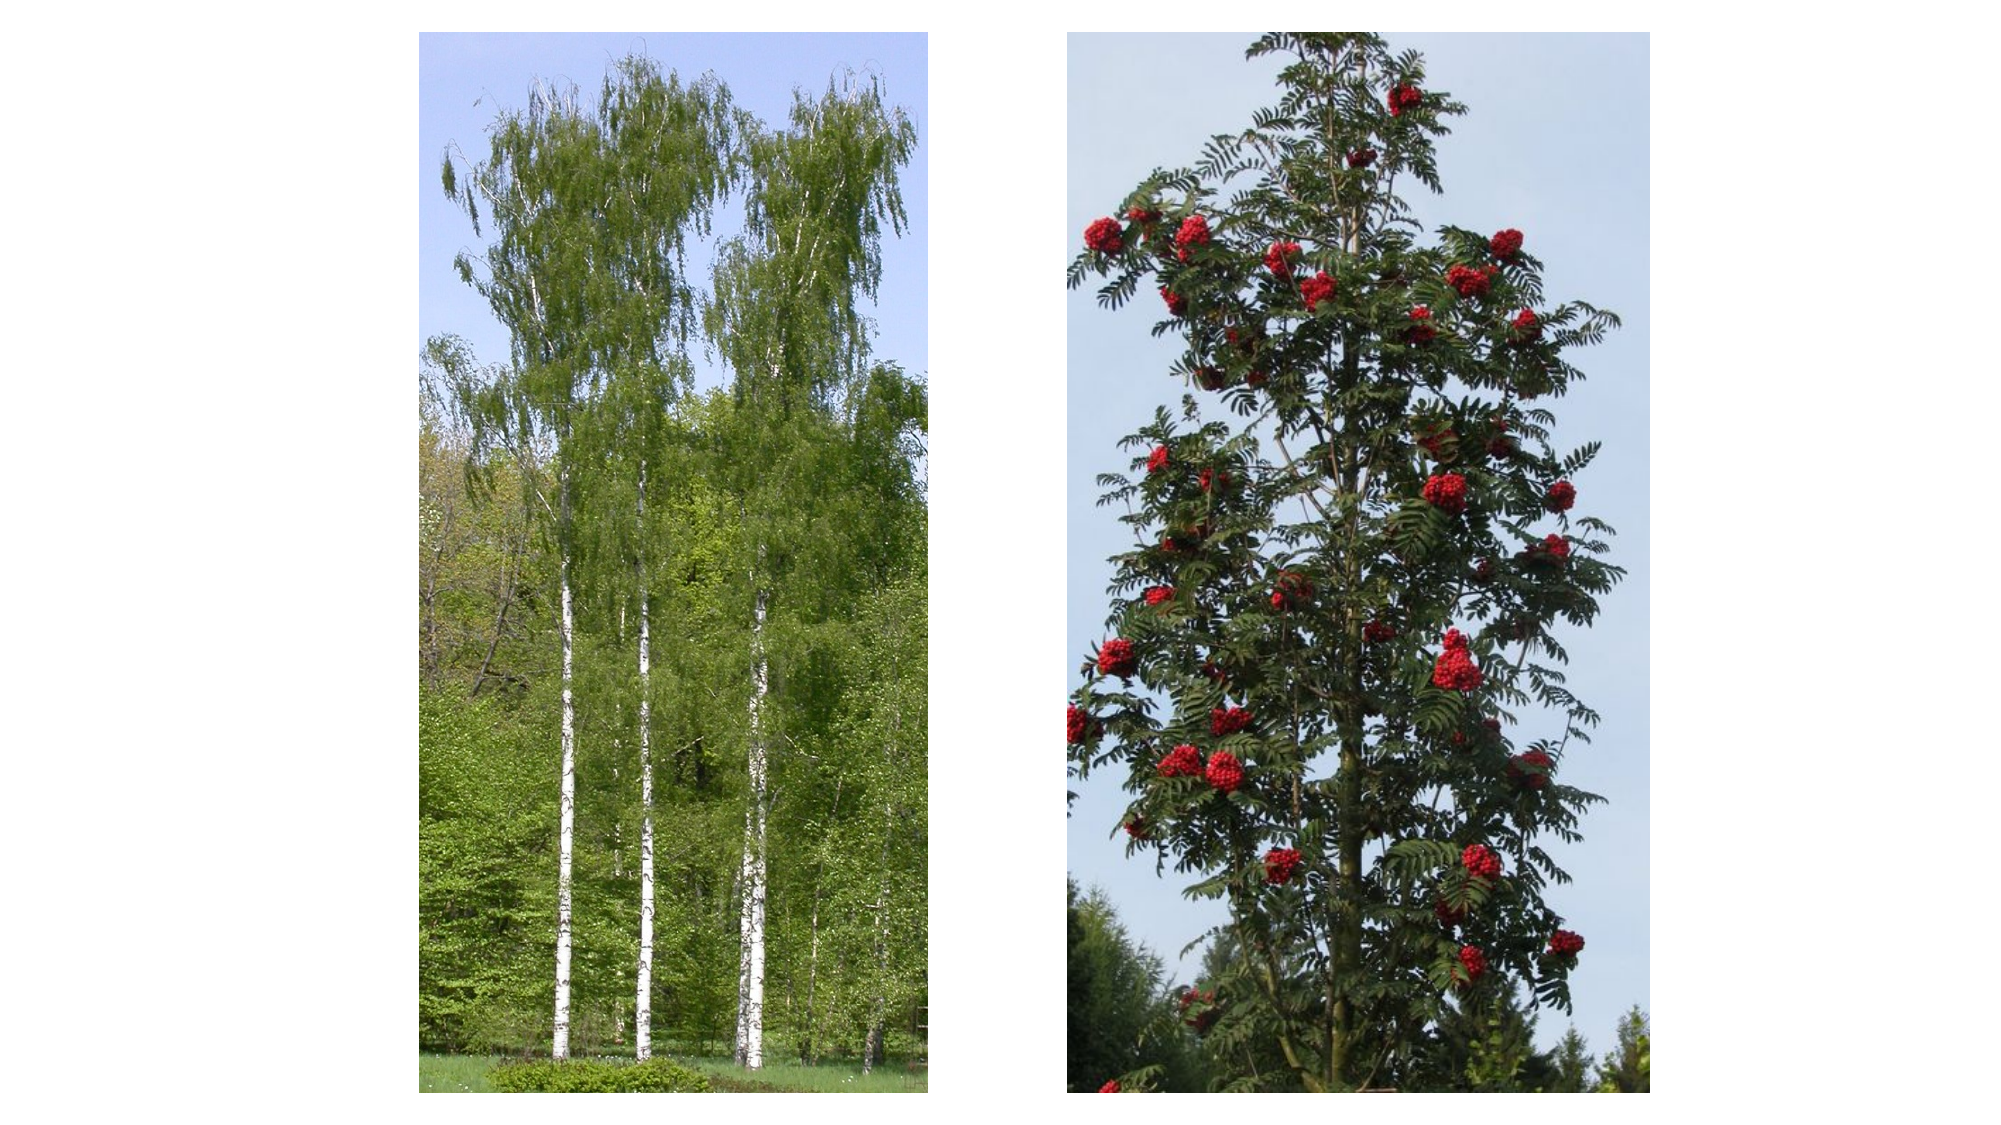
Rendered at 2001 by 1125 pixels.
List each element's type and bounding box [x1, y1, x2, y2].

picture [419, 32, 928, 1093]
picture [1067, 32, 1650, 1093]
